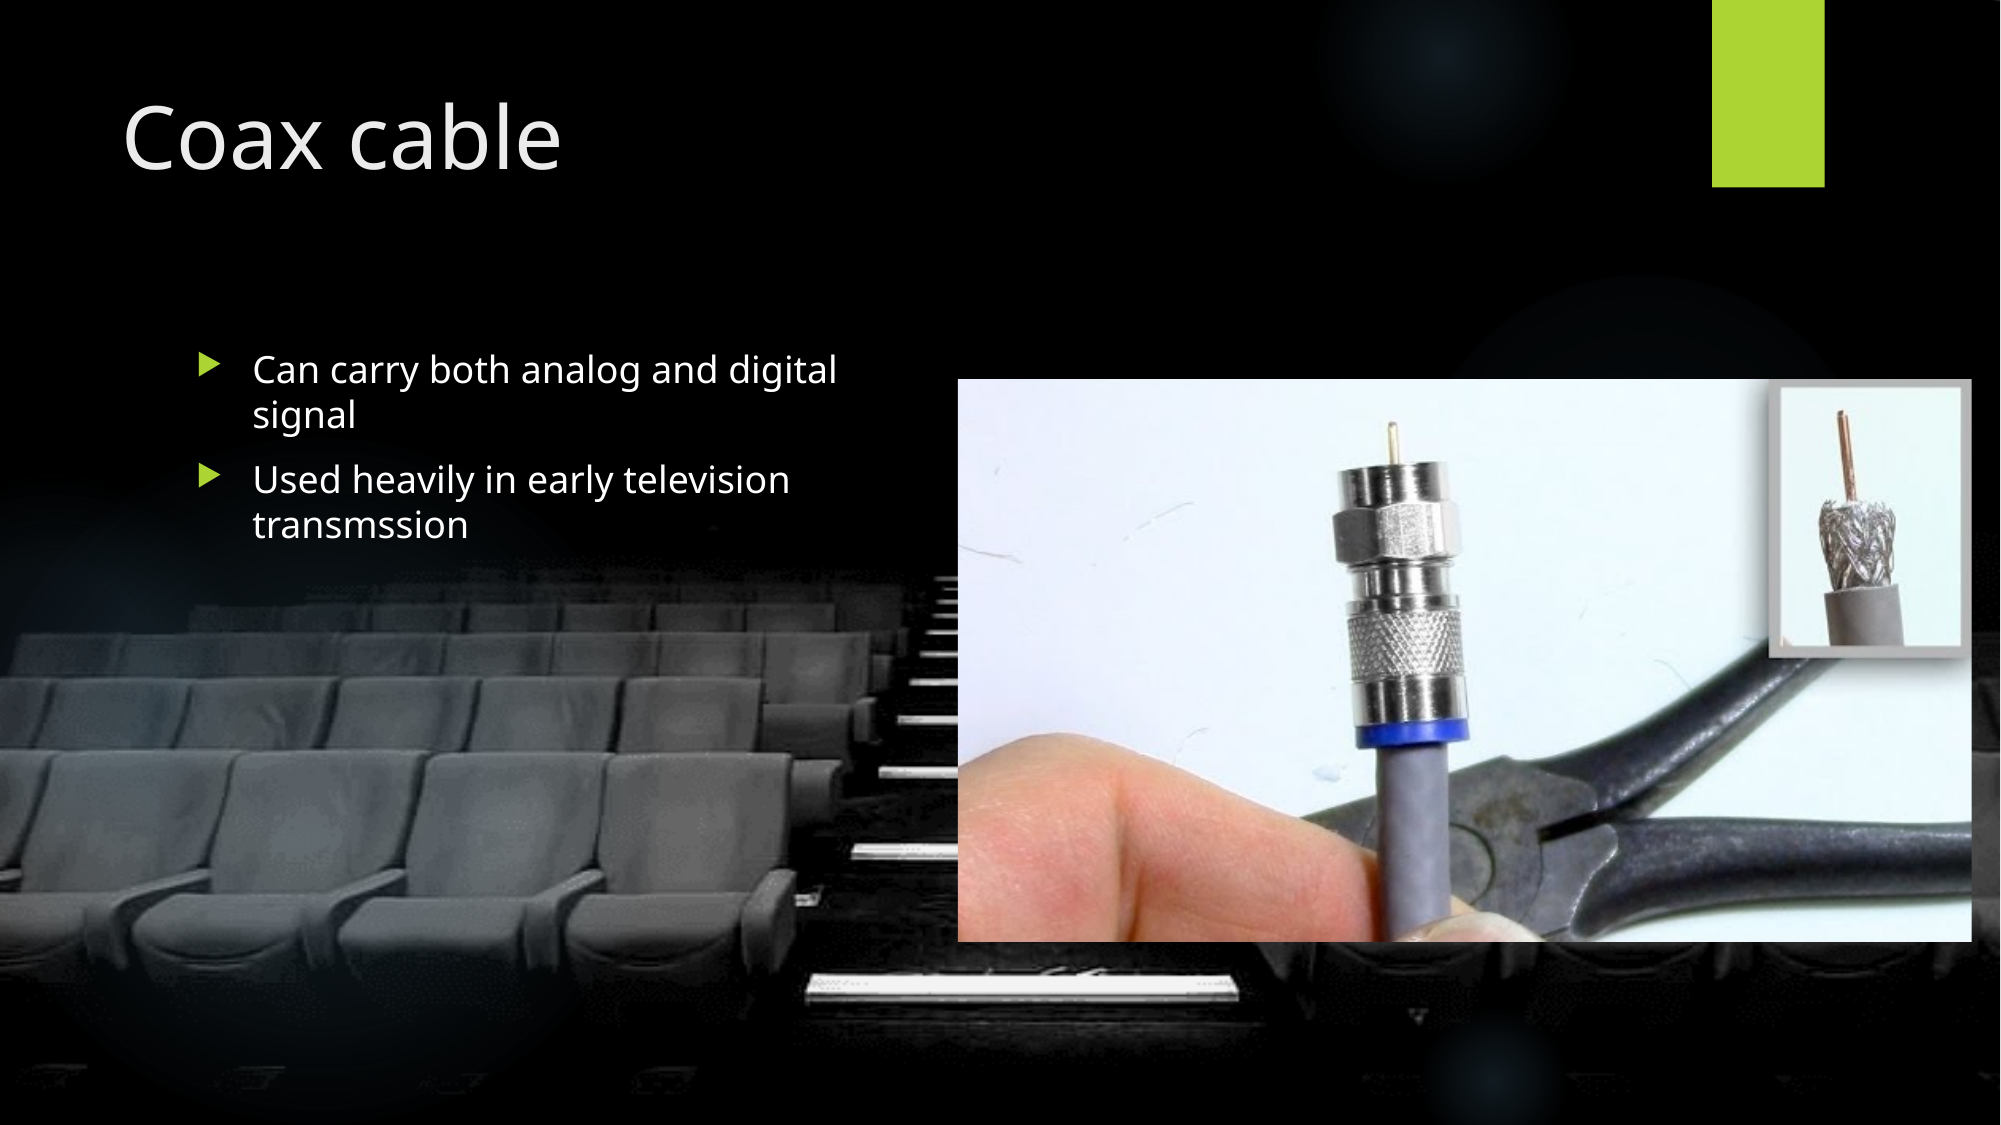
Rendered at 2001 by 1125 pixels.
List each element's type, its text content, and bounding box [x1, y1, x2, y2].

title Coax cable [106, 74, 1649, 304]
picture [0, 0, 2001, 1125]
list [957, 379, 1972, 942]
list Can carry both analog and digital signal Used heavily in early television transmssion [181, 338, 903, 1027]
